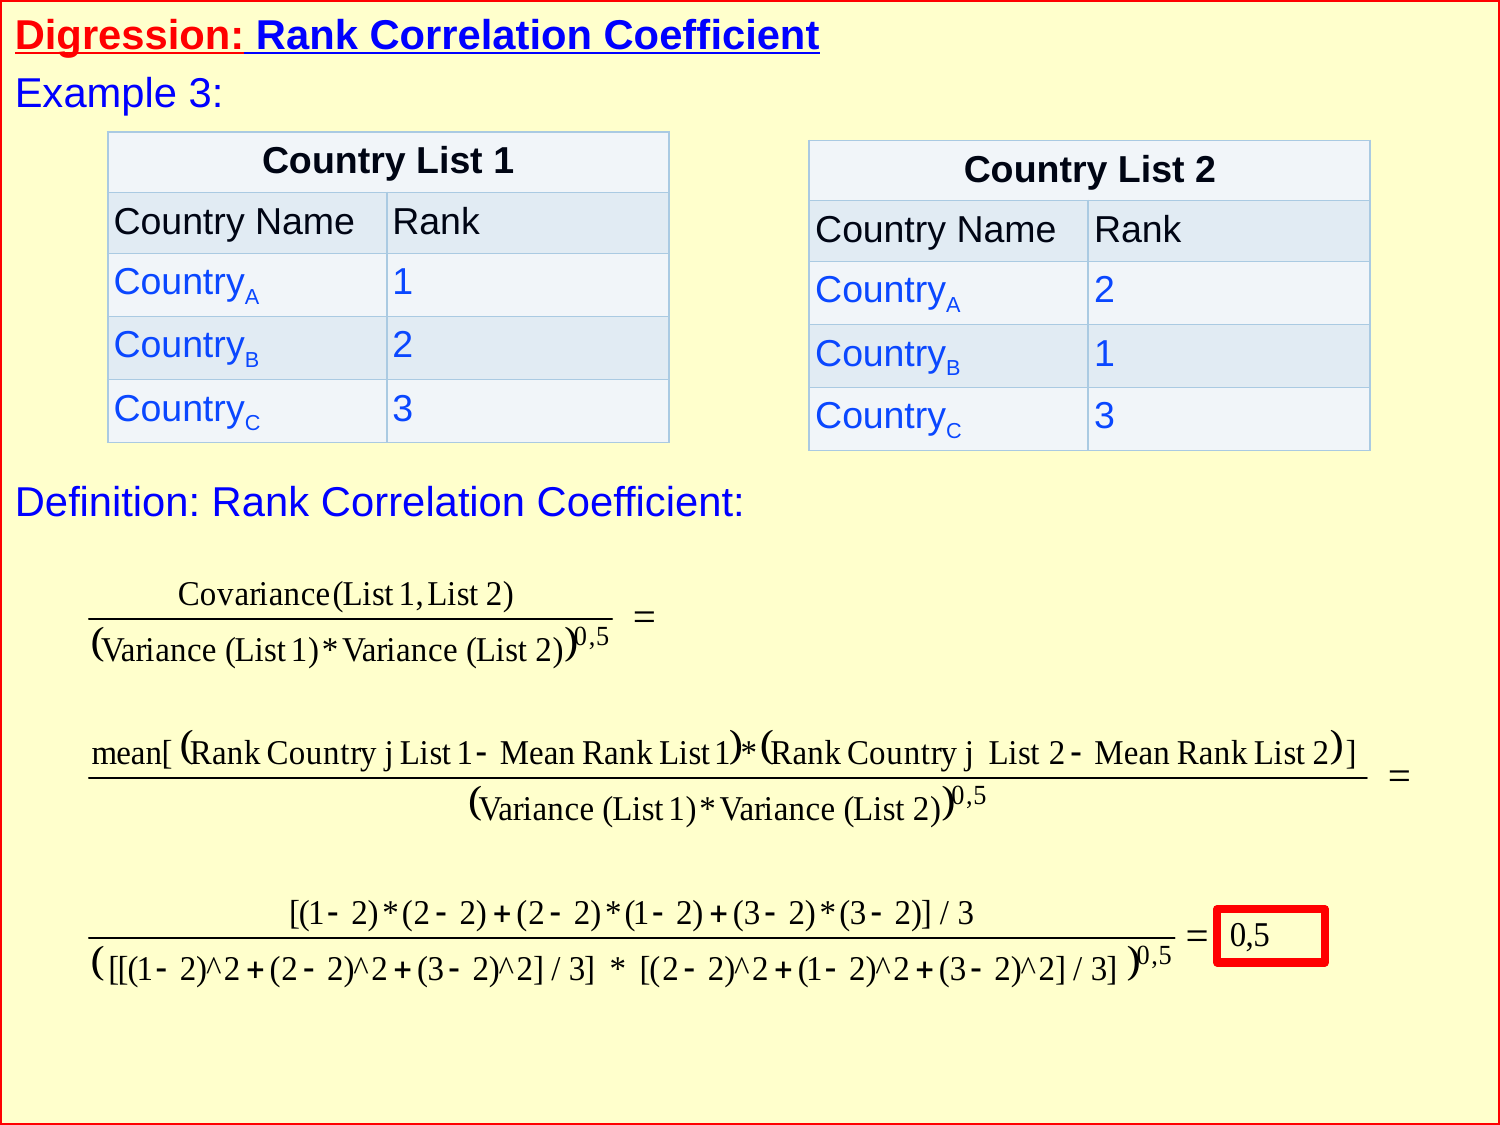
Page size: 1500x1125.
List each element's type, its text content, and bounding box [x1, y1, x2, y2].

table_cell 1 [1089, 325, 1369, 387]
table_cell 3 [1089, 388, 1369, 450]
table_cell 3 [388, 380, 668, 442]
table_cell 1 [388, 254, 668, 316]
table_cell CountryC [109, 380, 386, 442]
table_cell CountryB [109, 317, 386, 379]
table_cell Rank [1089, 201, 1369, 261]
table_cell CountryA [109, 254, 386, 316]
table_cell CountryC [810, 388, 1087, 450]
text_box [81, 568, 1412, 999]
table_cell CountryB [810, 325, 1087, 387]
table_cell 2 [1089, 262, 1369, 324]
table_cell 2 [388, 317, 668, 379]
text_box Digression: Rank Correlation Coefficient Example 3: Definition: Rank Correlation Coefficient: [0, 0, 1500, 1125]
table_header Country List 1 [109, 133, 668, 192]
table_cell Rank [388, 193, 668, 253]
table_cell Country Name [810, 201, 1087, 261]
table_cell CountryA [810, 262, 1087, 324]
table_header Country List 2 [810, 141, 1369, 200]
table_cell Country Name [109, 193, 386, 253]
